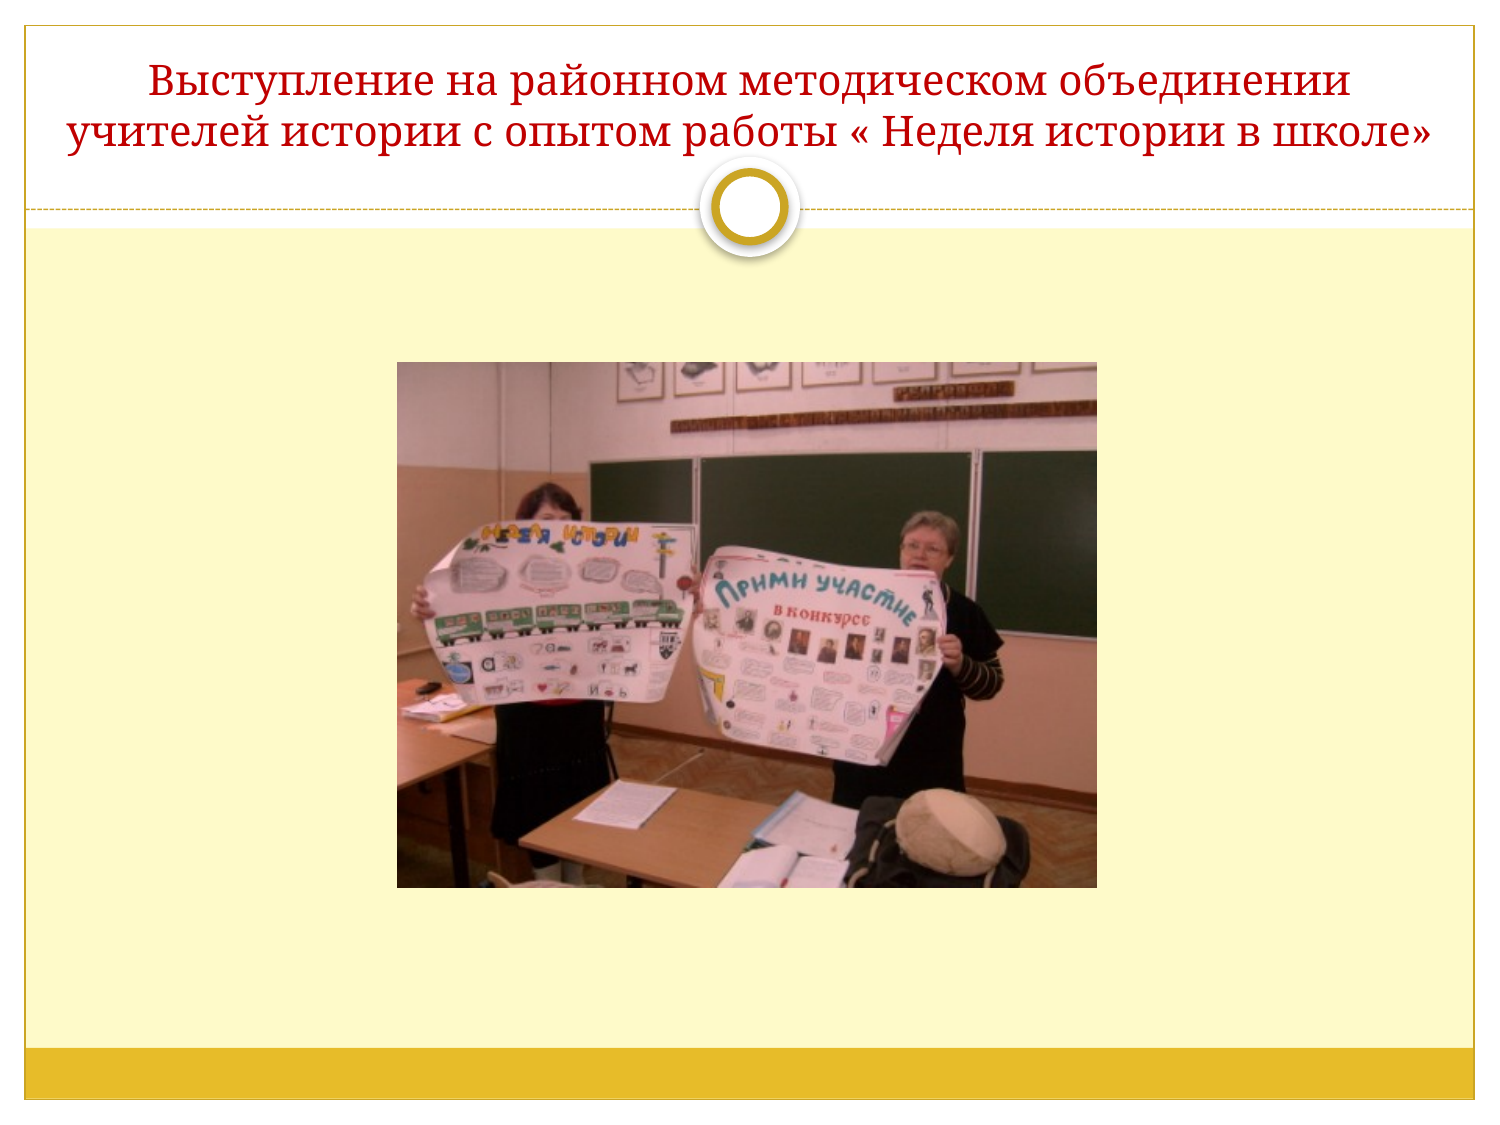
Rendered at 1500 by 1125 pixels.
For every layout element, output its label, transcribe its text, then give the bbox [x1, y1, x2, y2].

title Выступление на районном методическом объединении учителей истории с опытом работы « Неделя истории в школе» [49, 37, 1450, 162]
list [396, 362, 1098, 889]
